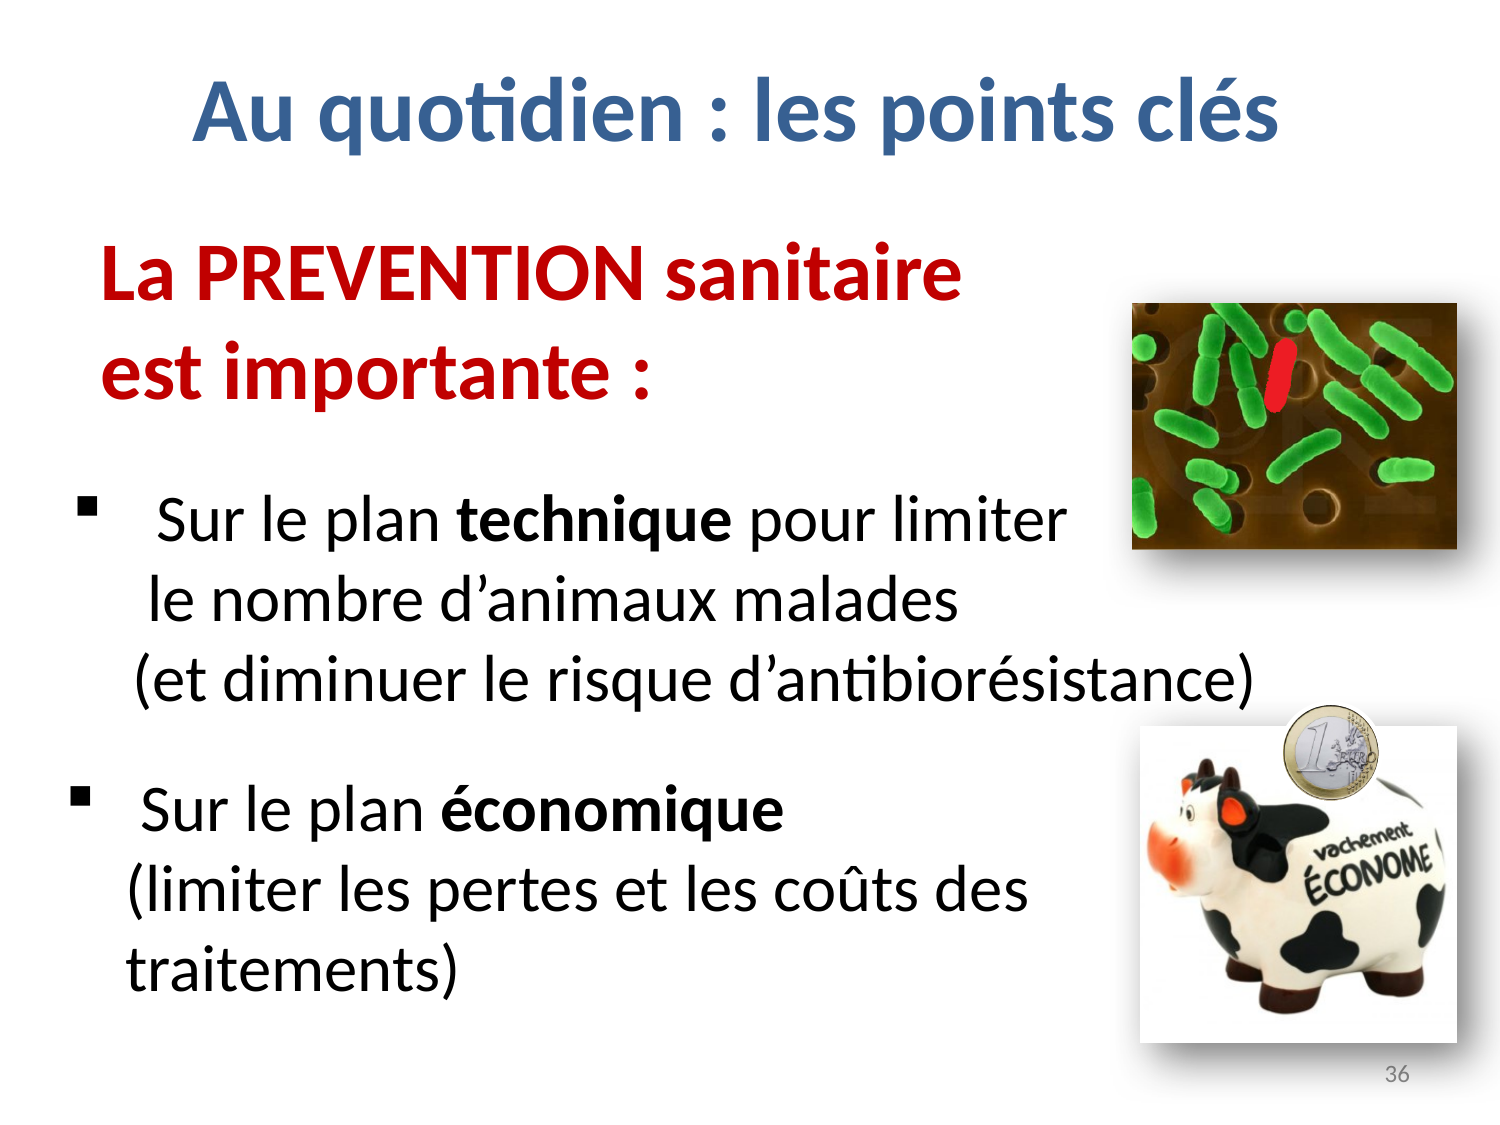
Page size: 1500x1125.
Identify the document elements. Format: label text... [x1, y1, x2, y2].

text_box Sur le plan économique (limiter les pertes et les coûts des traitements) [50, 756, 1124, 1012]
slide_number 36 [1074, 1042, 1425, 1103]
picture [1132, 302, 1457, 550]
text_box La PREVENTION sanitaire est importante : [67, 209, 999, 425]
text_box Au quotidien : les points clés [177, 42, 1371, 167]
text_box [1139, 702, 1457, 1043]
text_box Sur le plan technique pour limiter le nombre d’animaux malades (et diminuer le risque d’antibiorésistance) [57, 467, 1273, 722]
